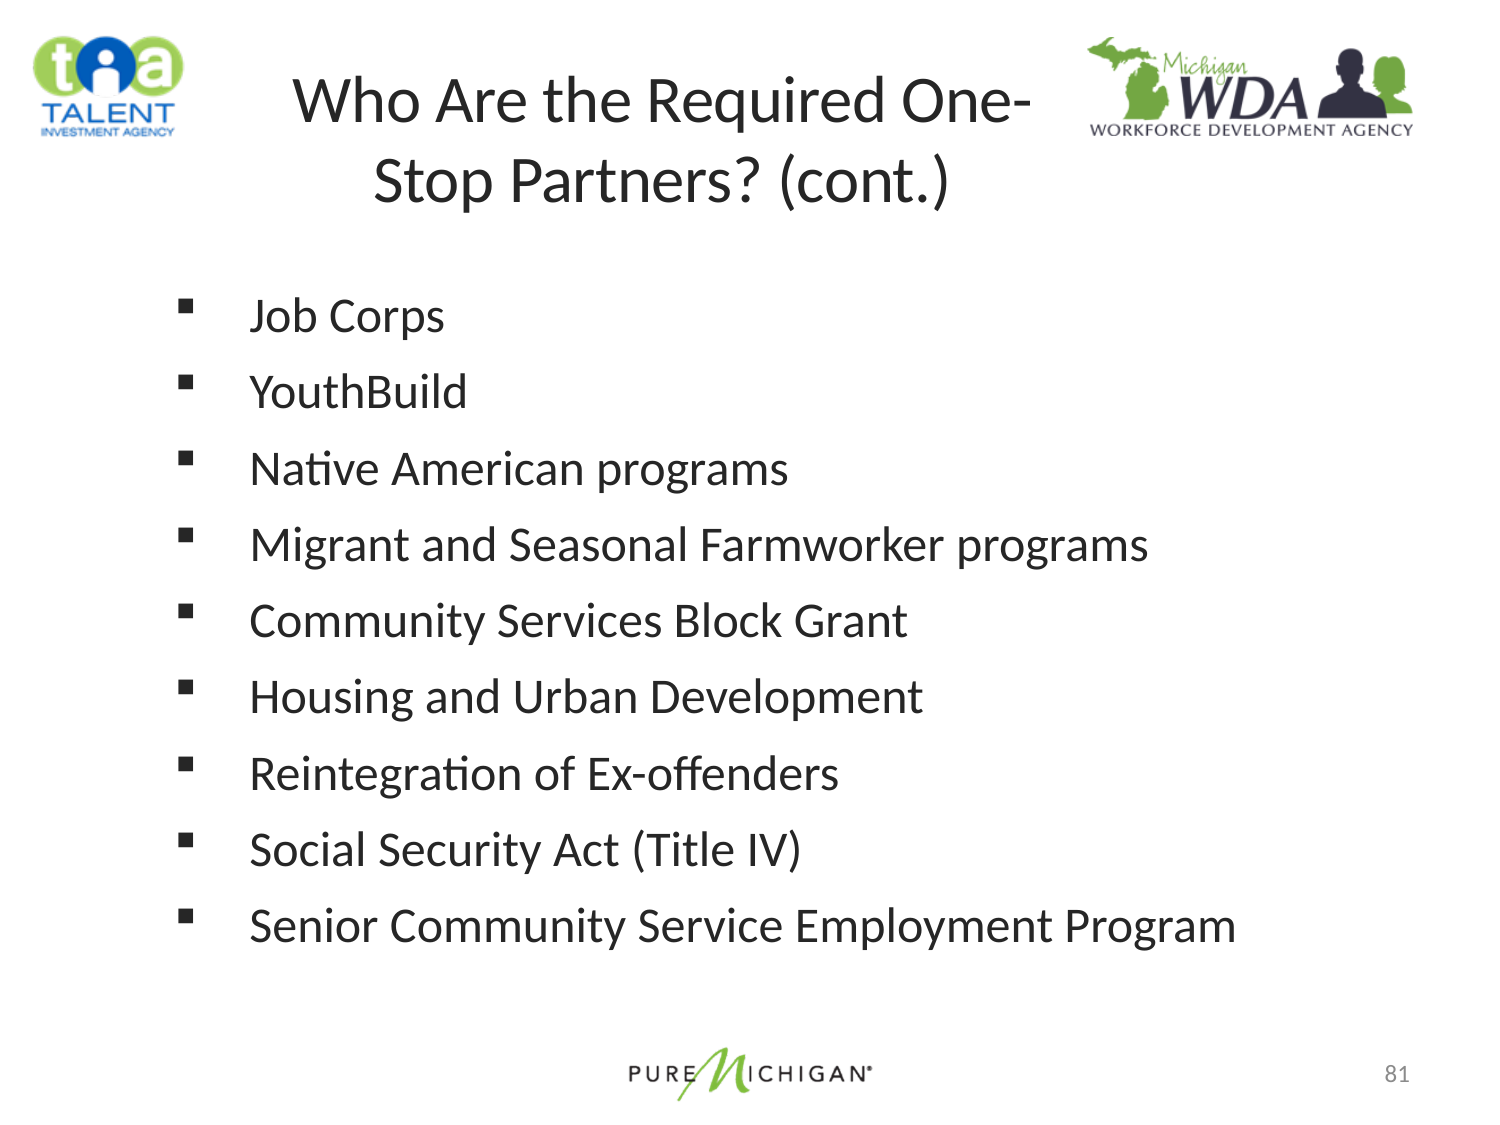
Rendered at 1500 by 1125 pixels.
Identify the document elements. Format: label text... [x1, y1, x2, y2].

picture [24, 27, 194, 146]
slide_number 81 [1074, 1042, 1425, 1103]
list Job Corps YouthBuild Native American programs Migrant and Seasonal Farmworker programs Community Services Block Grant Housing and Urban Development Reintegration of Ex-offenders Social Security Act (Title IV) Senior Community Service Employment Program [159, 268, 1384, 995]
title Who Are the Required One-Stop Partners? (cont.) [249, 48, 1075, 224]
picture [1087, 37, 1413, 136]
picture [624, 1045, 875, 1105]
